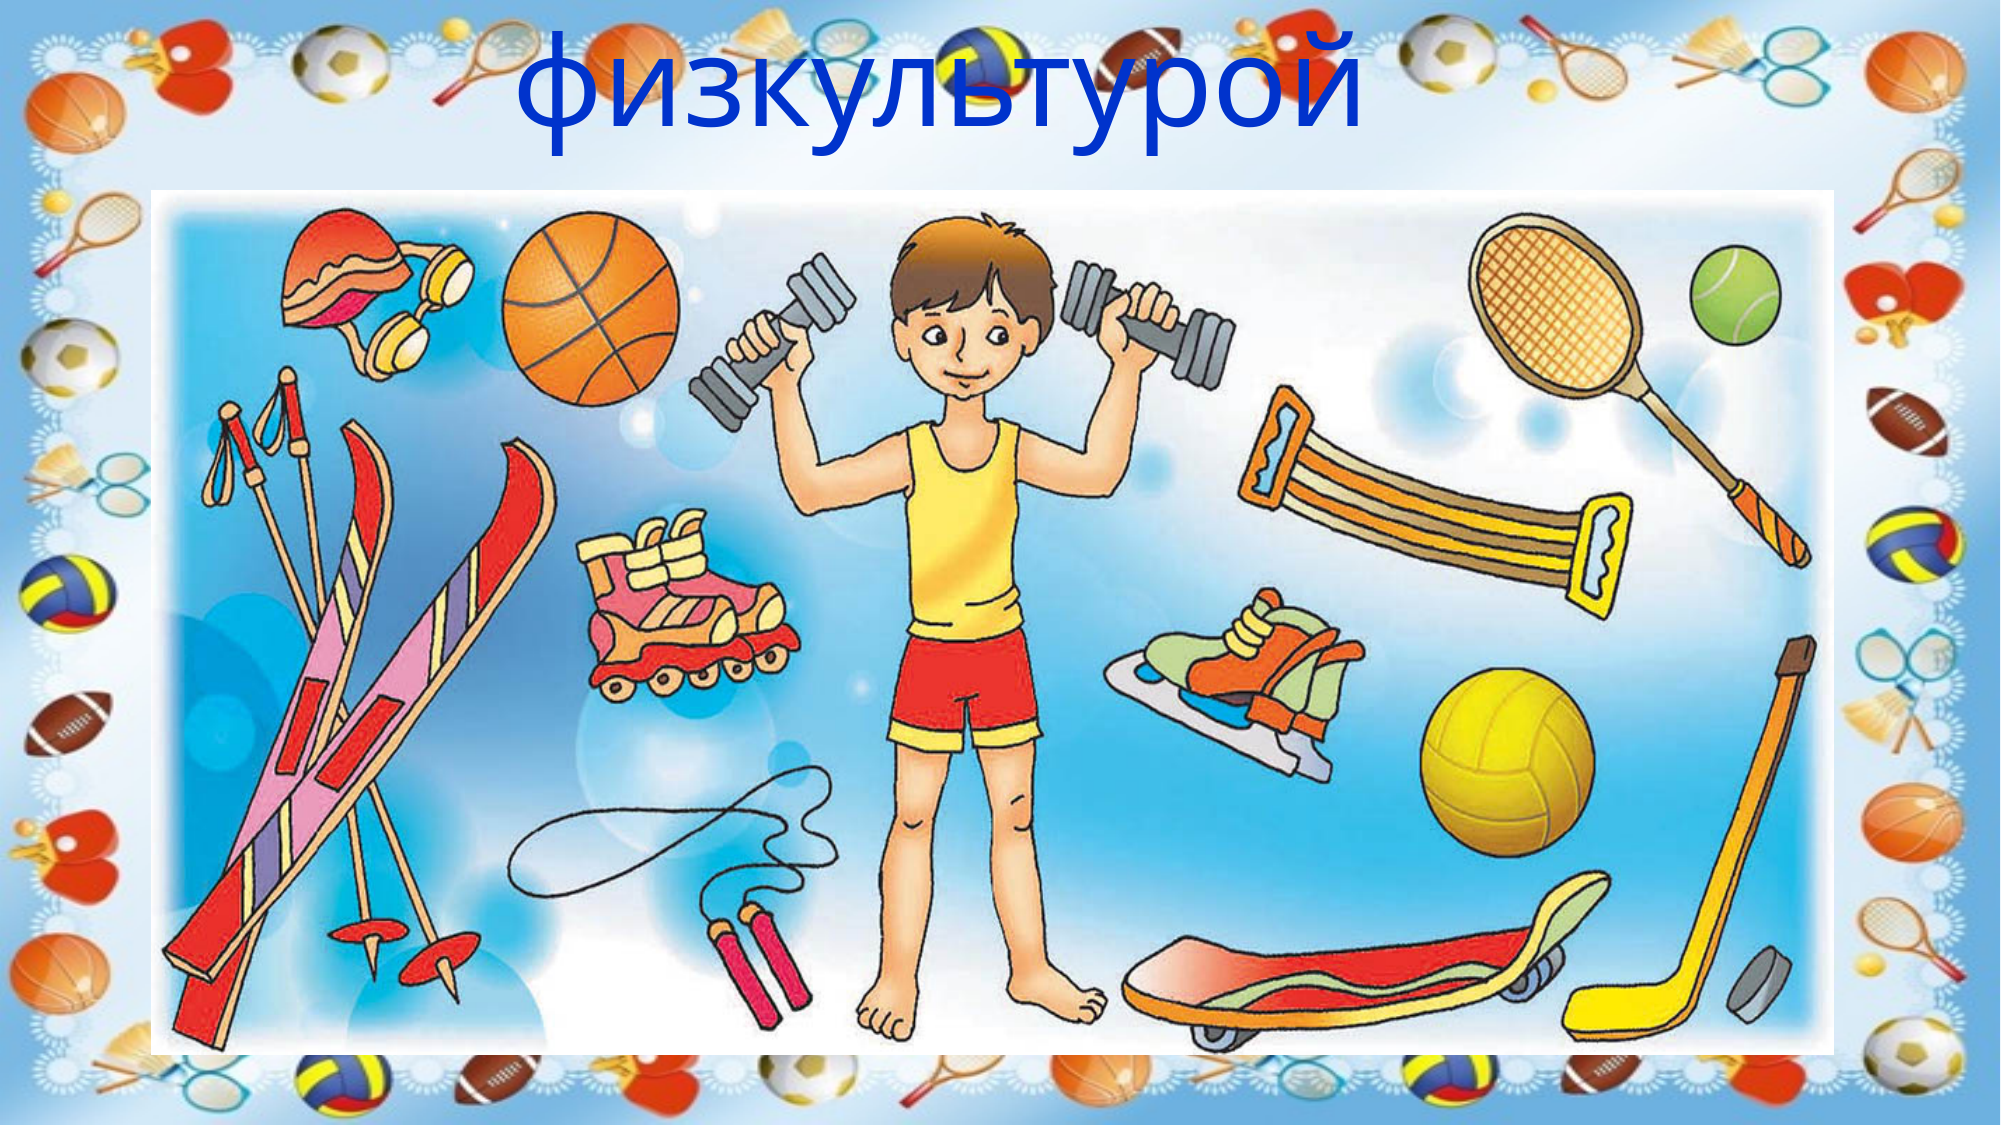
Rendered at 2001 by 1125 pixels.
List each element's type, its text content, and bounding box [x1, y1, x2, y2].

title 2. Занятия физкультурой [237, 20, 1645, 162]
picture [0, 0, 2001, 1125]
